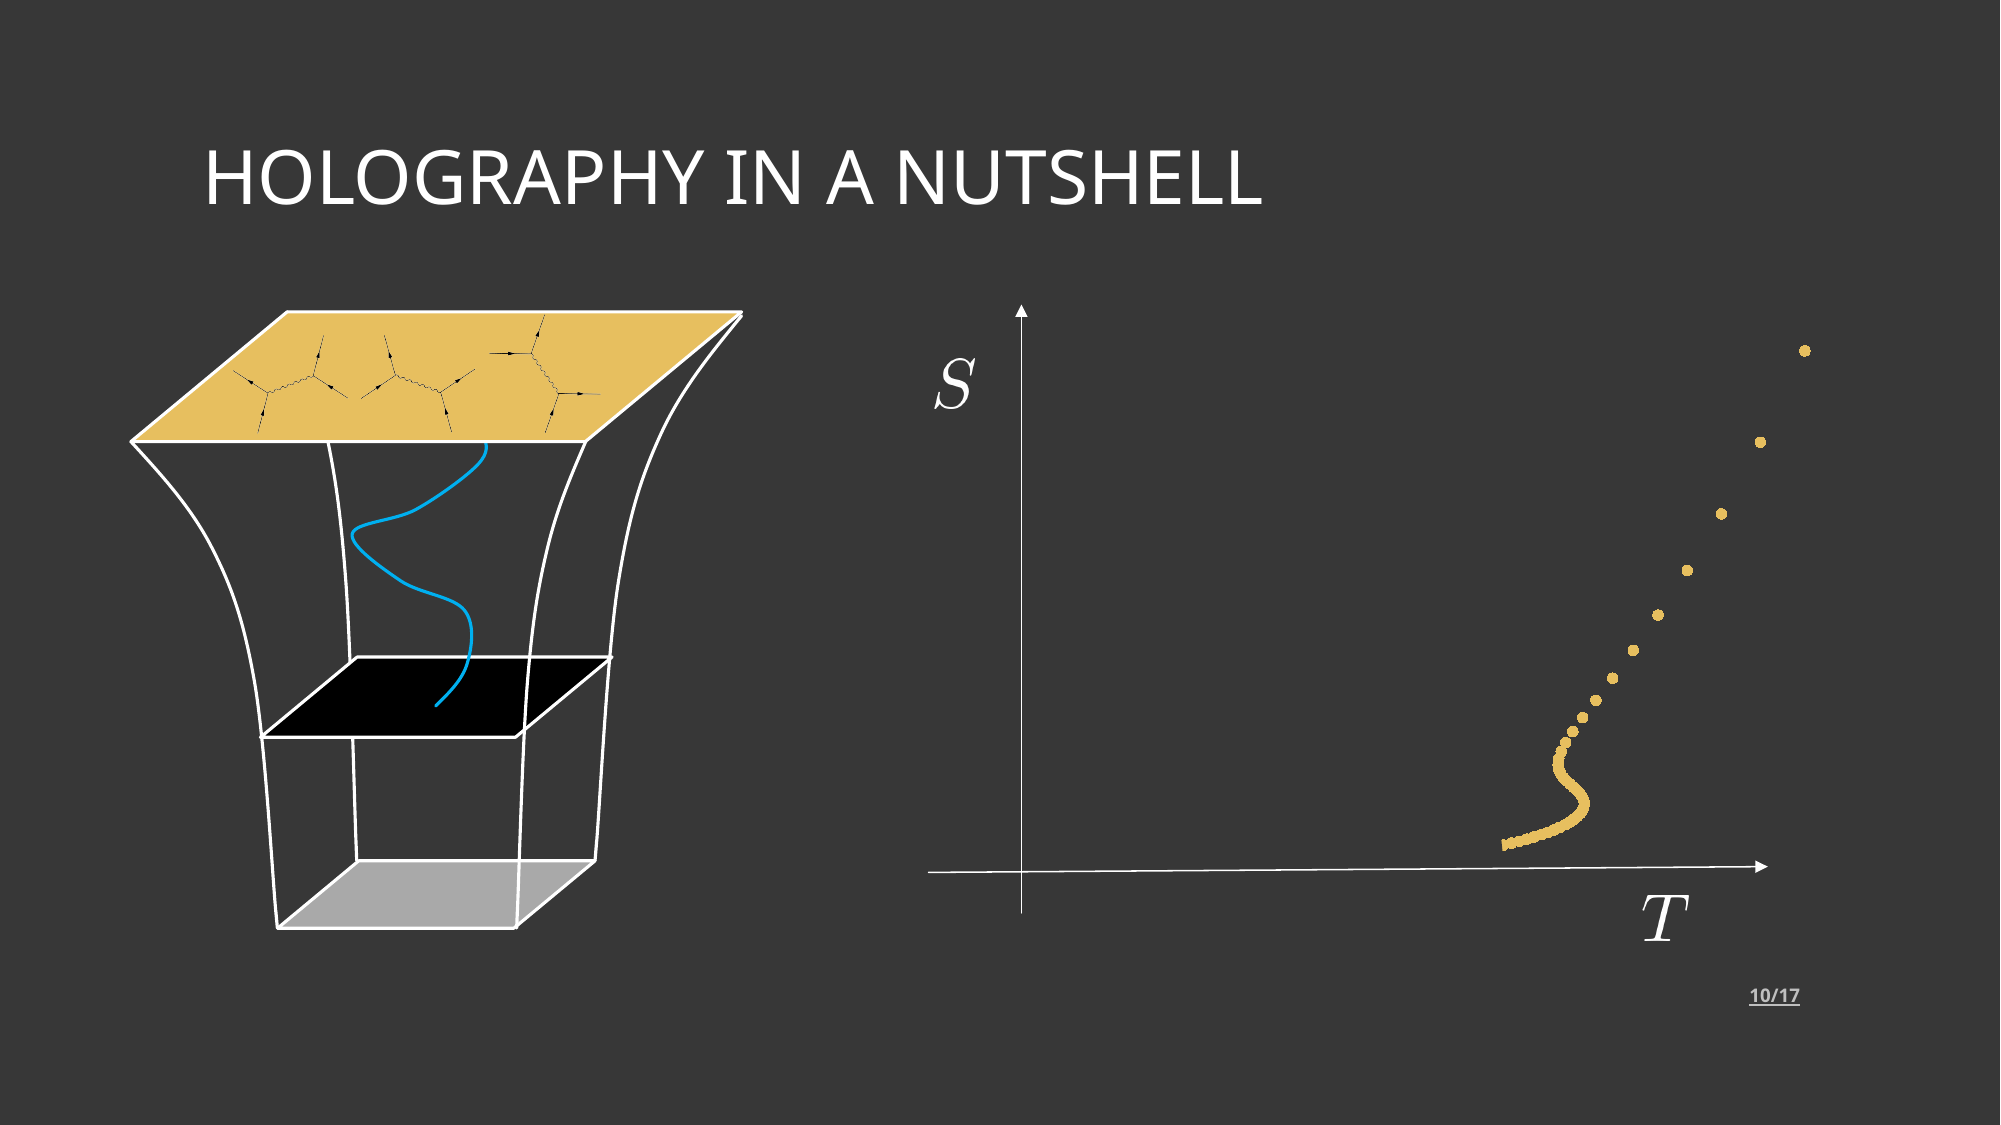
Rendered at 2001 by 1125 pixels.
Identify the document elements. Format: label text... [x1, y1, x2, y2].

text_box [928, 866, 1769, 873]
title Holography in a Nutshell [187, 51, 1813, 299]
picture [934, 358, 976, 409]
text_box [547, 655, 608, 714]
text_box [276, 859, 517, 930]
picture [357, 331, 479, 436]
slide_number 10/17 [1724, 996, 1816, 1025]
text_box [263, 655, 528, 739]
picture [485, 310, 605, 437]
text_box [515, 440, 588, 930]
text_box [350, 444, 488, 708]
text_box [129, 440, 279, 929]
text_box [342, 739, 359, 861]
text_box [519, 859, 597, 926]
text_box [130, 310, 744, 444]
text_box [304, 444, 352, 673]
text_box [593, 314, 743, 859]
picture [1641, 895, 1689, 942]
picture [229, 331, 352, 437]
chart [958, 273, 1944, 996]
